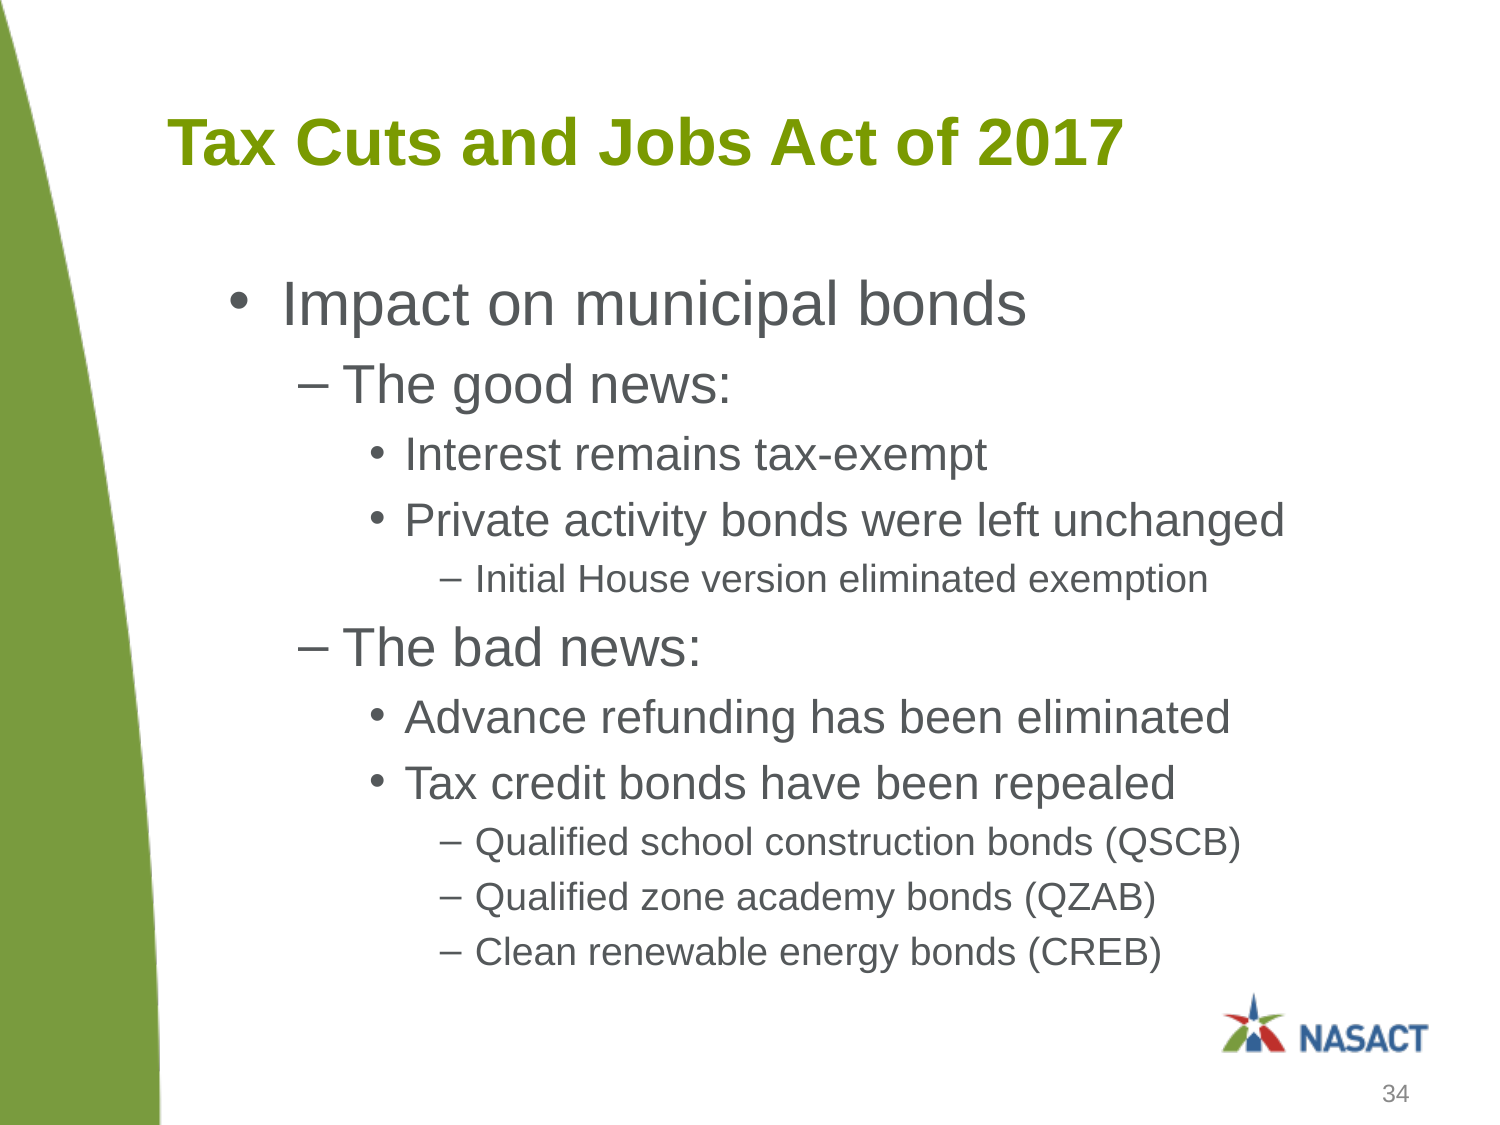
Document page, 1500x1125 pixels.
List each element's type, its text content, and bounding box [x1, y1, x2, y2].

slide_number 34 [1074, 1062, 1425, 1123]
title Tax Cuts and Jobs Act of 2017 [152, 45, 1425, 233]
list Impact on municipal bonds The good news: Interest remains tax-exempt Private activity bonds were left unchanged Initial House version eliminated exemption The bad news: Advance refunding has been eliminated Tax credit bonds have been repealed Qualified school construction bonds (QSCB) Qualified zone academy bonds (QZAB) Clean renewable energy bonds (CREB) [228, 262, 1425, 979]
